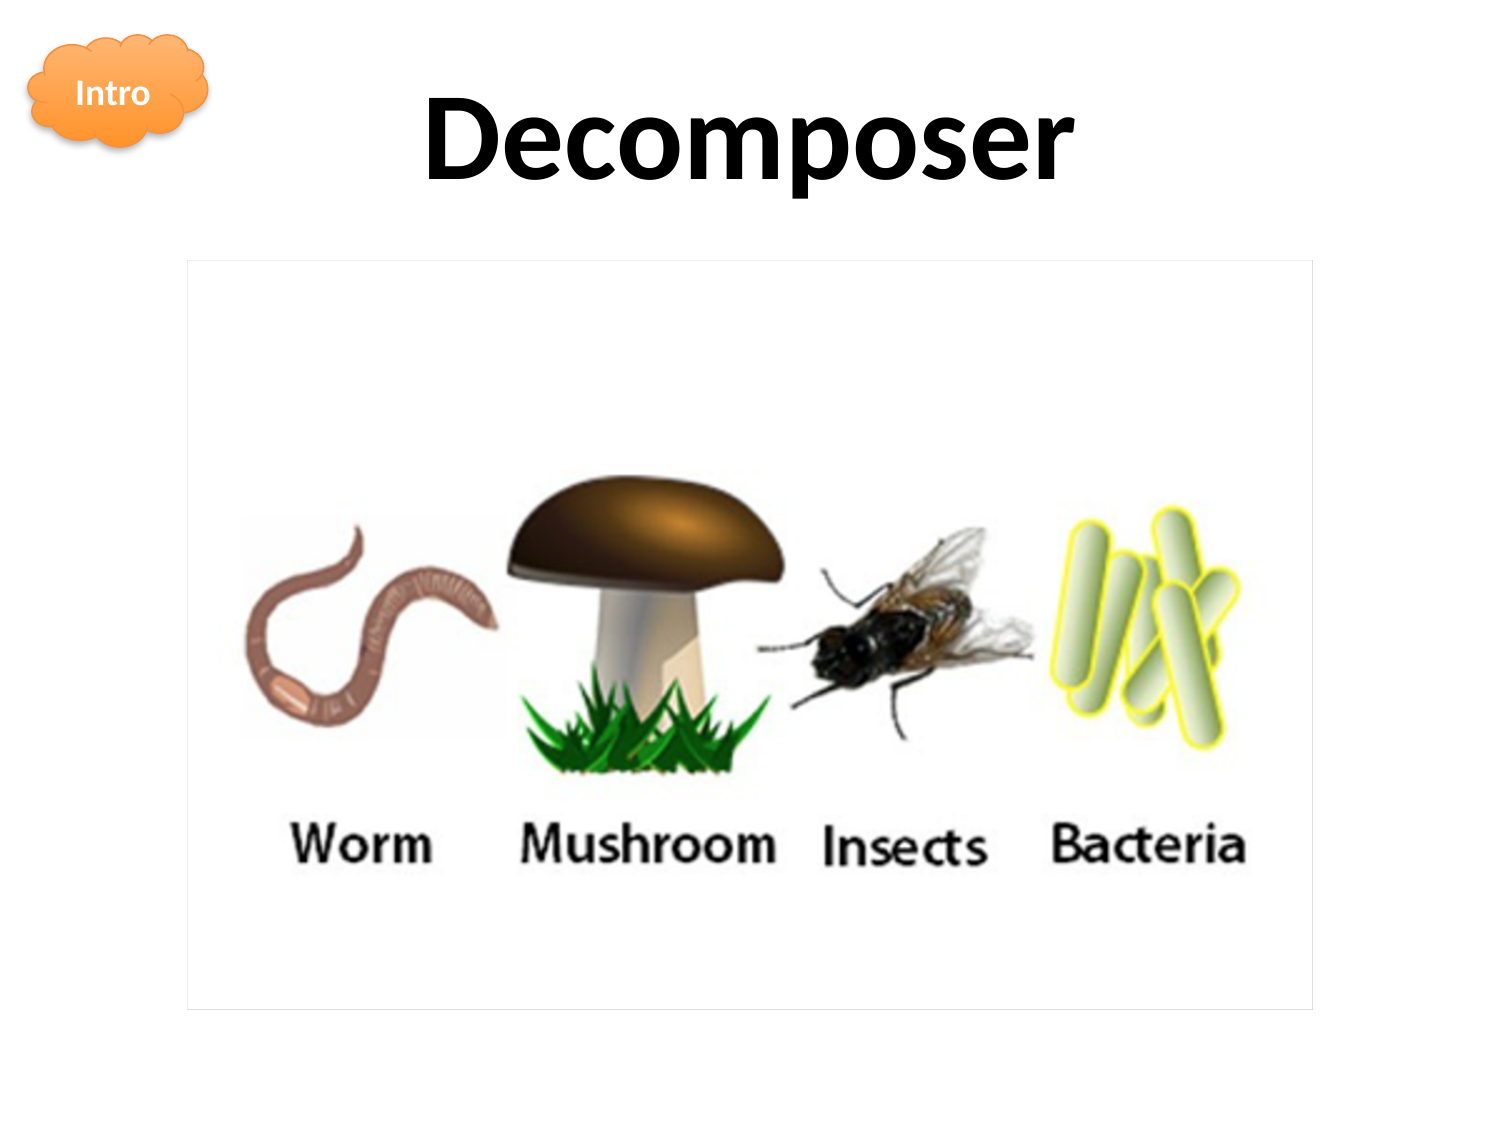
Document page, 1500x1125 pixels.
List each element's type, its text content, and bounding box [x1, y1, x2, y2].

picture [186, 258, 1314, 1012]
text_box [27, 34, 208, 148]
text_box Intro [60, 60, 176, 121]
text_box Decomposer [299, 47, 1200, 257]
